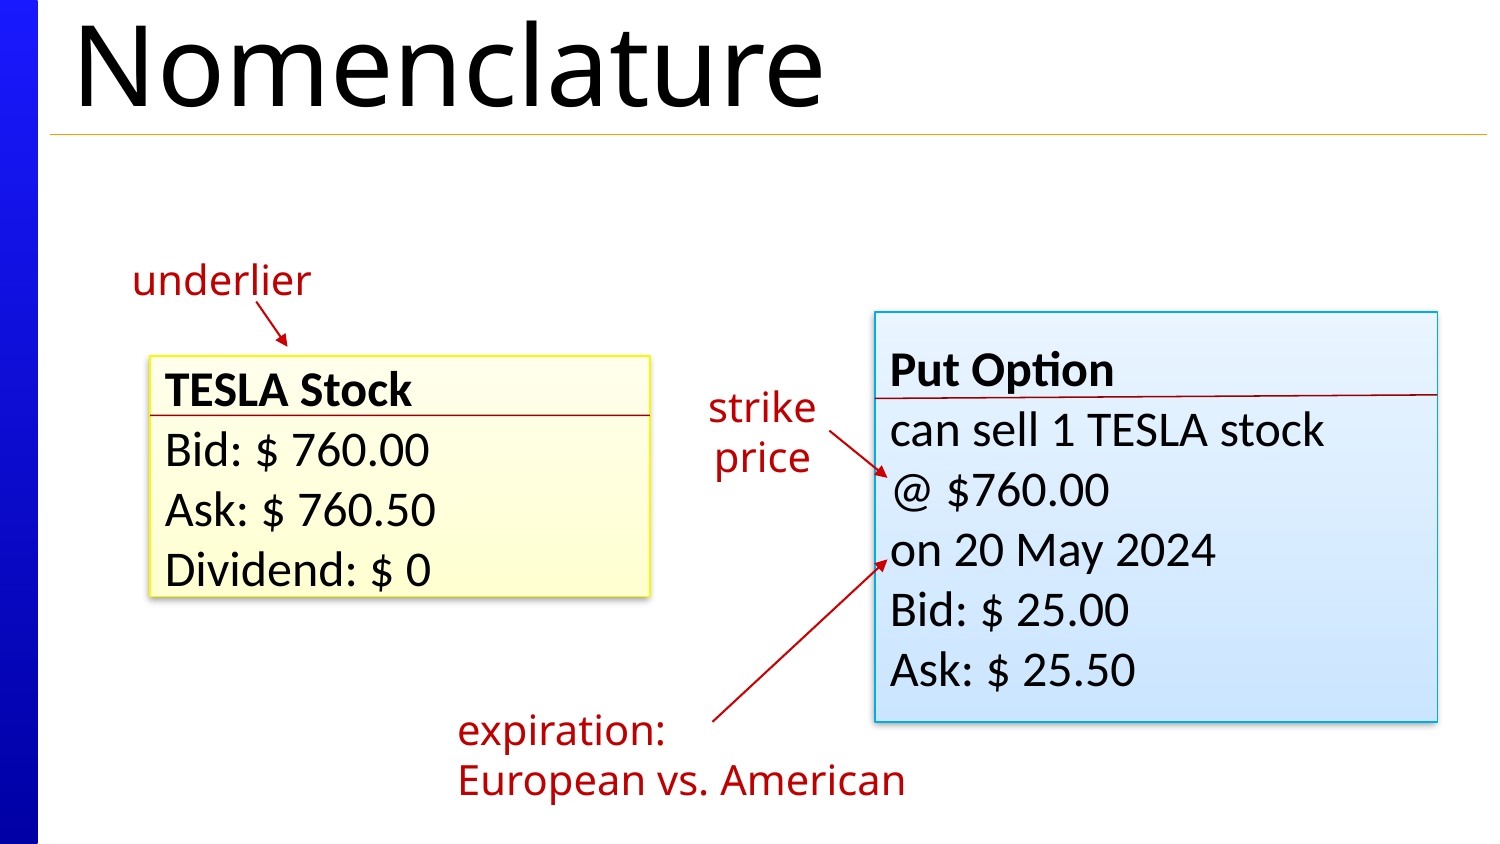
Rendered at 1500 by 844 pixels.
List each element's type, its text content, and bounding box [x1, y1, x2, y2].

text_box underlier [116, 246, 327, 311]
text_box strike price [681, 373, 844, 489]
text_box Put Option can sell 1 TESLA stock @ $760.00 on 20 May 2024 Bid: $ 25.00 Ask: $ 25.50 [874, 311, 1438, 723]
text_box TESLA Stock Bid: $ 760.00 Ask: $ 760.50 Dividend: $ 0 [149, 355, 651, 597]
text_box [712, 559, 888, 722]
title Nomenclature [56, 21, 1495, 102]
text_box expiration: European vs. American [442, 696, 922, 812]
text_box [256, 301, 288, 347]
text_box [829, 430, 888, 478]
